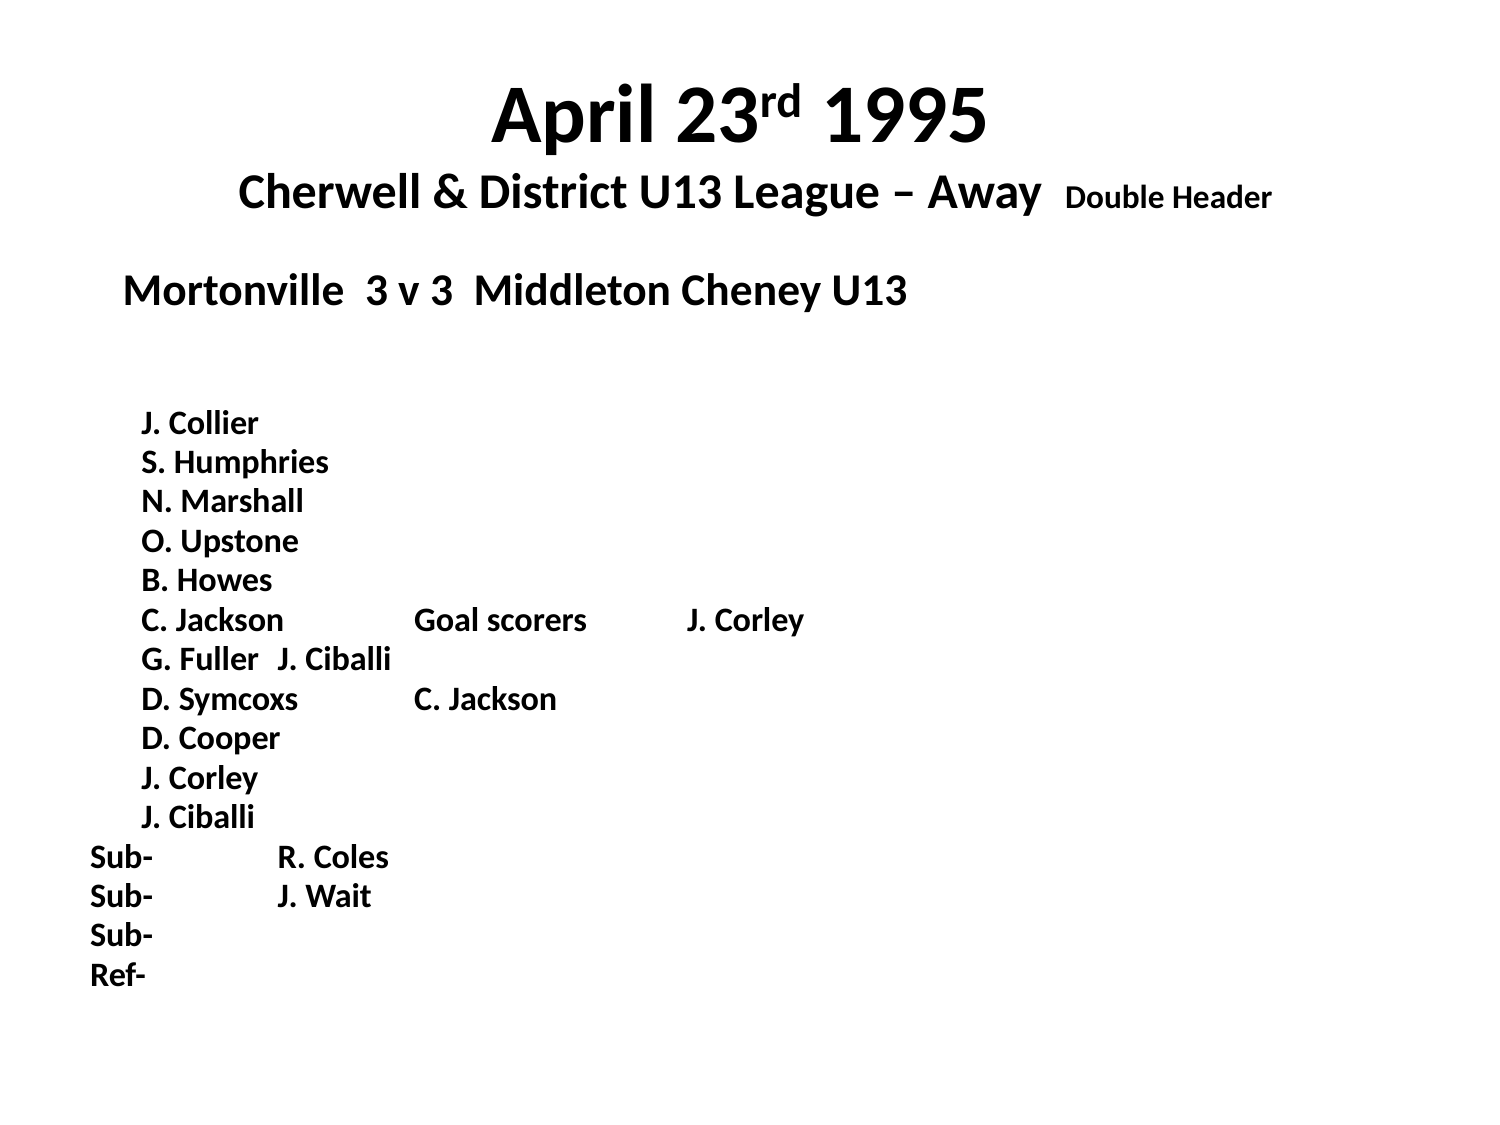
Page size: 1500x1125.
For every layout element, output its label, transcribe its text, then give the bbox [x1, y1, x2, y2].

title April 23rd 1995 Cherwell & District U13 League – Away Double Header [75, 45, 1425, 233]
list Mortonville 3 v 3 Middleton Cheney U13 J. Collier S. Humphries N. Marshall O. Upstone B. Howes C. Jackson Goal scorers J. Corley G. Fuller J. Ciballi D. Symcoxs C. Jackson D. Cooper J. Corley J. Ciballi Sub- R. Coles Sub- J. Wait Sub- Ref- [75, 262, 1425, 1005]
